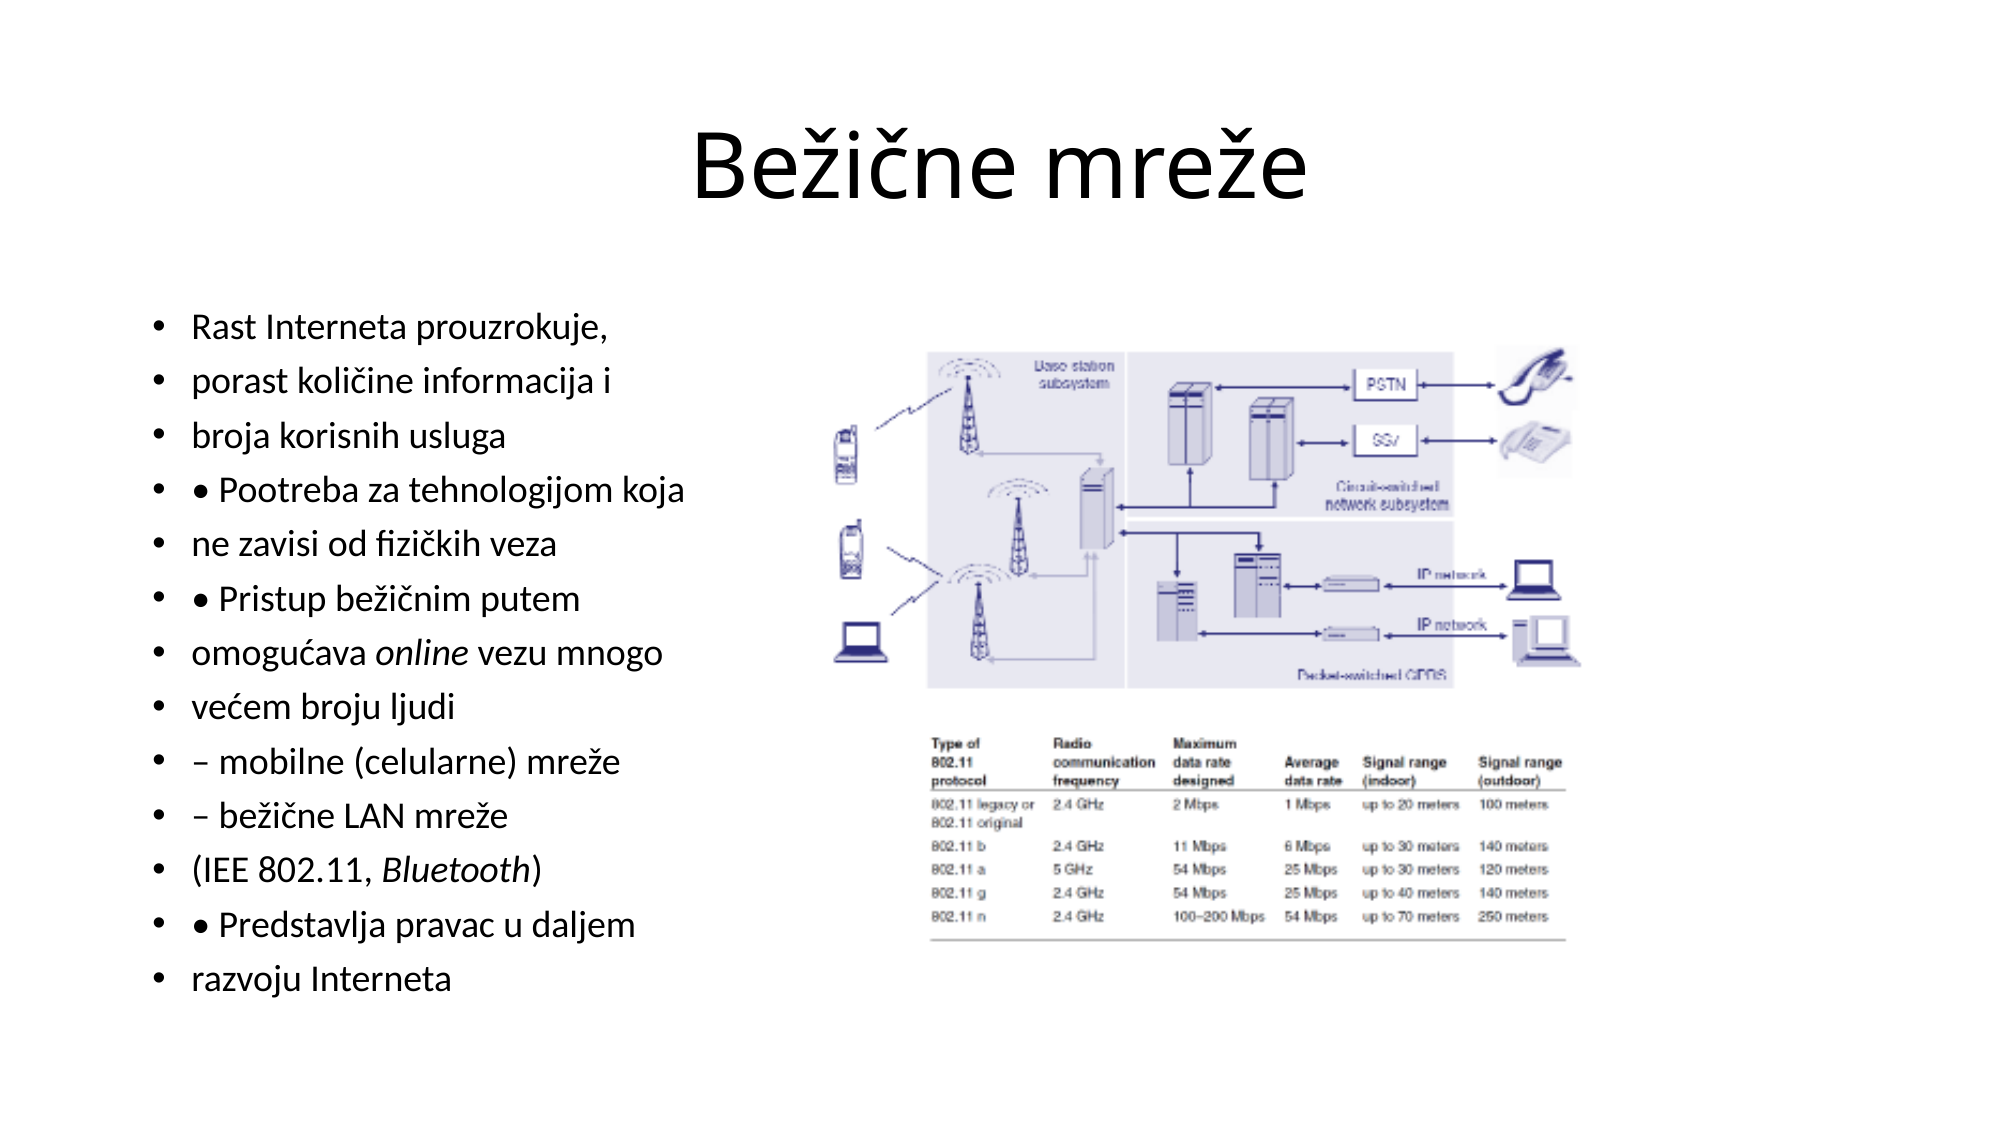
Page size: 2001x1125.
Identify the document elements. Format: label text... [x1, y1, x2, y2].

title Bežične mreže [137, 59, 1863, 278]
list Rast Interneta prouzrokuje, porast količine informacija i broja korisnih usluga • Pootreba za tehnologijom koja ne zavisi od fizičkih veza • Pristup bežičnim putem omogućava online vezu mnogo većem broju ljudi – mobilne (celularne) mreže – bežične LAN mreže (IEE 802.11, Bluetooth) • Predstavlja pravac u daljem razvoju Interneta [137, 299, 1863, 1014]
picture [802, 299, 1680, 946]
